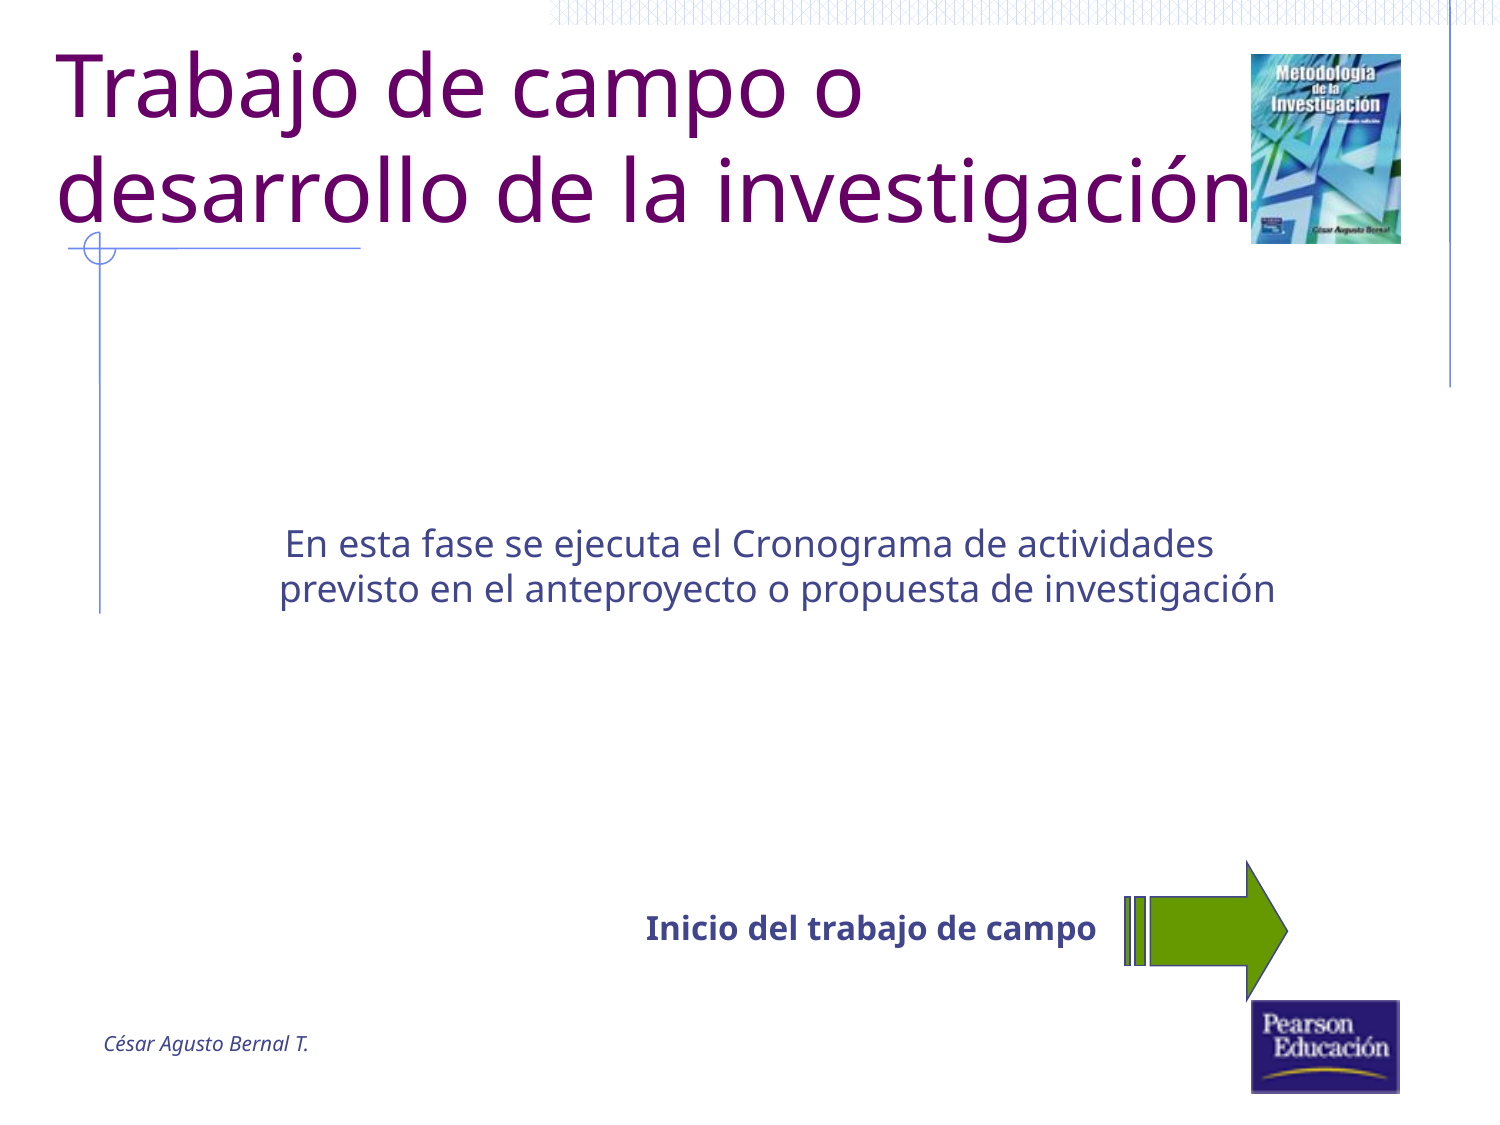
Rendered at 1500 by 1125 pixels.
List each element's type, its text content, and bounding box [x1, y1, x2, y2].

text_box [1124, 896, 1131, 966]
text_box [1135, 896, 1146, 966]
picture [1251, 54, 1401, 244]
text_box Trabajo de campo o desarrollo de la investigación [41, 0, 1306, 248]
text_box [1150, 862, 1288, 1000]
picture [1251, 999, 1400, 1095]
text_box Inicio del trabajo de campo [199, 900, 1113, 1000]
text_box En esta fase se ejecuta el Cronograma de actividades previsto en el anteproyecto o propuesta de investigación [200, 512, 1300, 613]
text_box César Agusto Bernal T. [88, 1023, 703, 1063]
